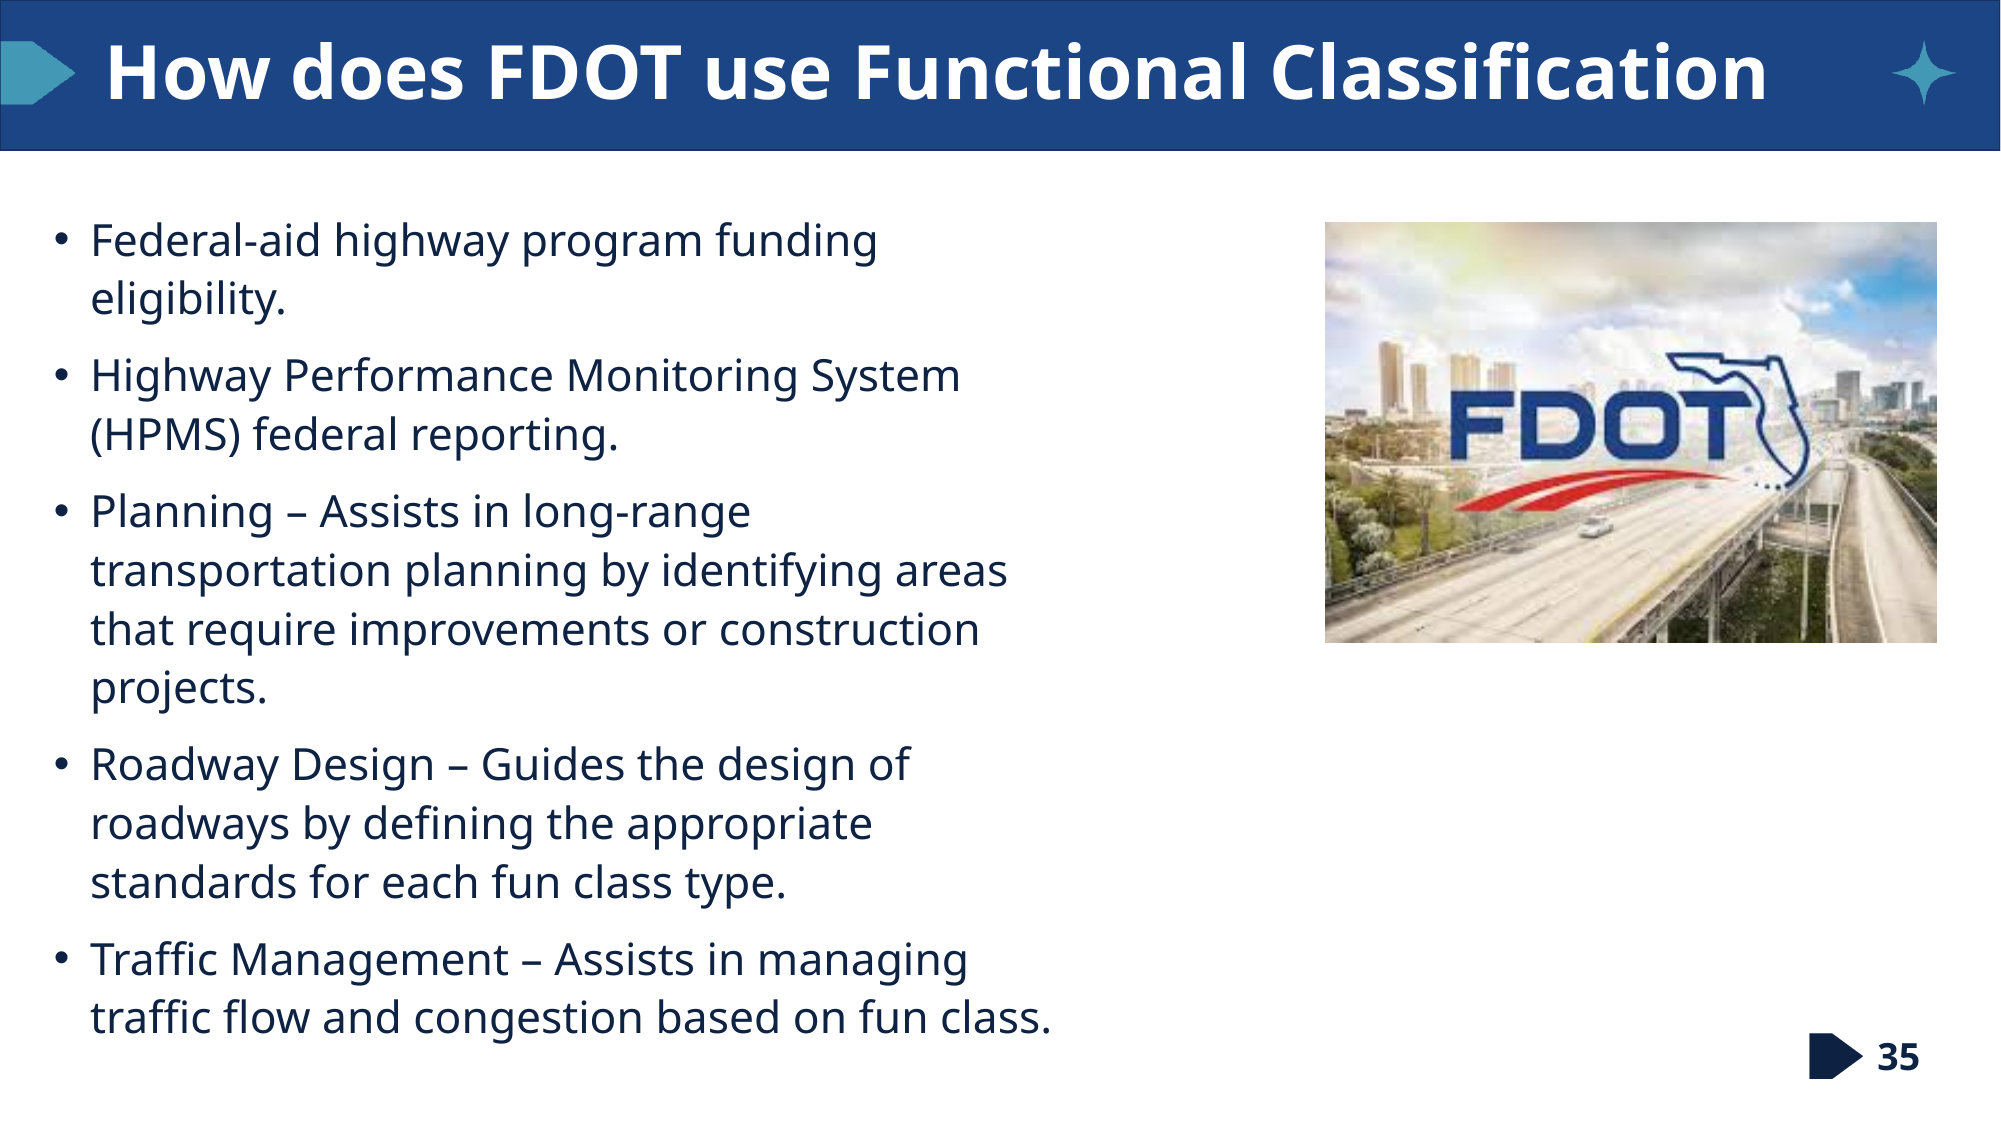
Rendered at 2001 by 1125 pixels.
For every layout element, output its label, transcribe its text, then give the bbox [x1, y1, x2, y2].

picture [1325, 222, 1937, 643]
picture [0, 38, 89, 107]
picture [1810, 1034, 1862, 1079]
title How does FDOT use Functional Classification [89, 0, 1896, 150]
slide_number 35 [1862, 1026, 1964, 1086]
picture [1896, 38, 1964, 107]
list Federal-aid highway program funding eligibility. Highway Performance Monitoring System (HPMS) federal reporting. Planning – Assists in long-range transportation planning by identifying areas that require improvements or construction projects. Roadway Design – Guides the design of roadways by defining the appropriate standards for each fun class type. Traffic Management – Assists in managing traffic flow and congestion based on fun class. [38, 198, 1078, 1086]
